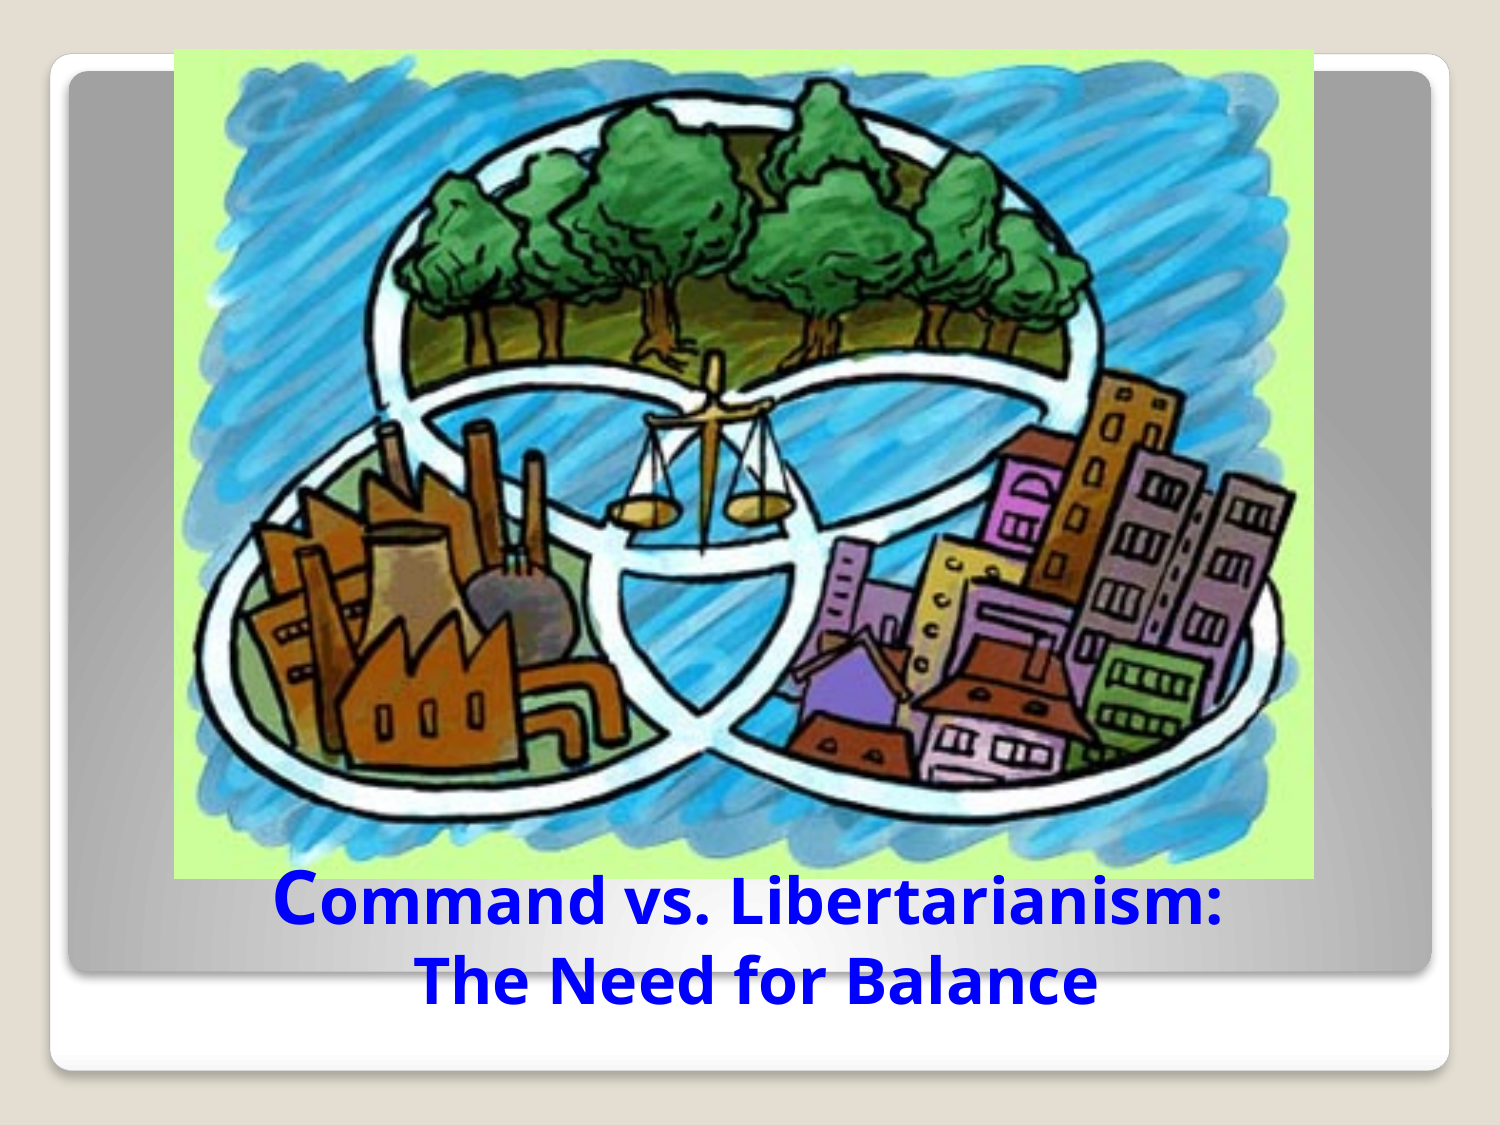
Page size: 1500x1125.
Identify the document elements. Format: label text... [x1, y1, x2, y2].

title Command vs. Libertarianism: The Need for Balance [0, 837, 1500, 1025]
picture [174, 49, 1315, 879]
